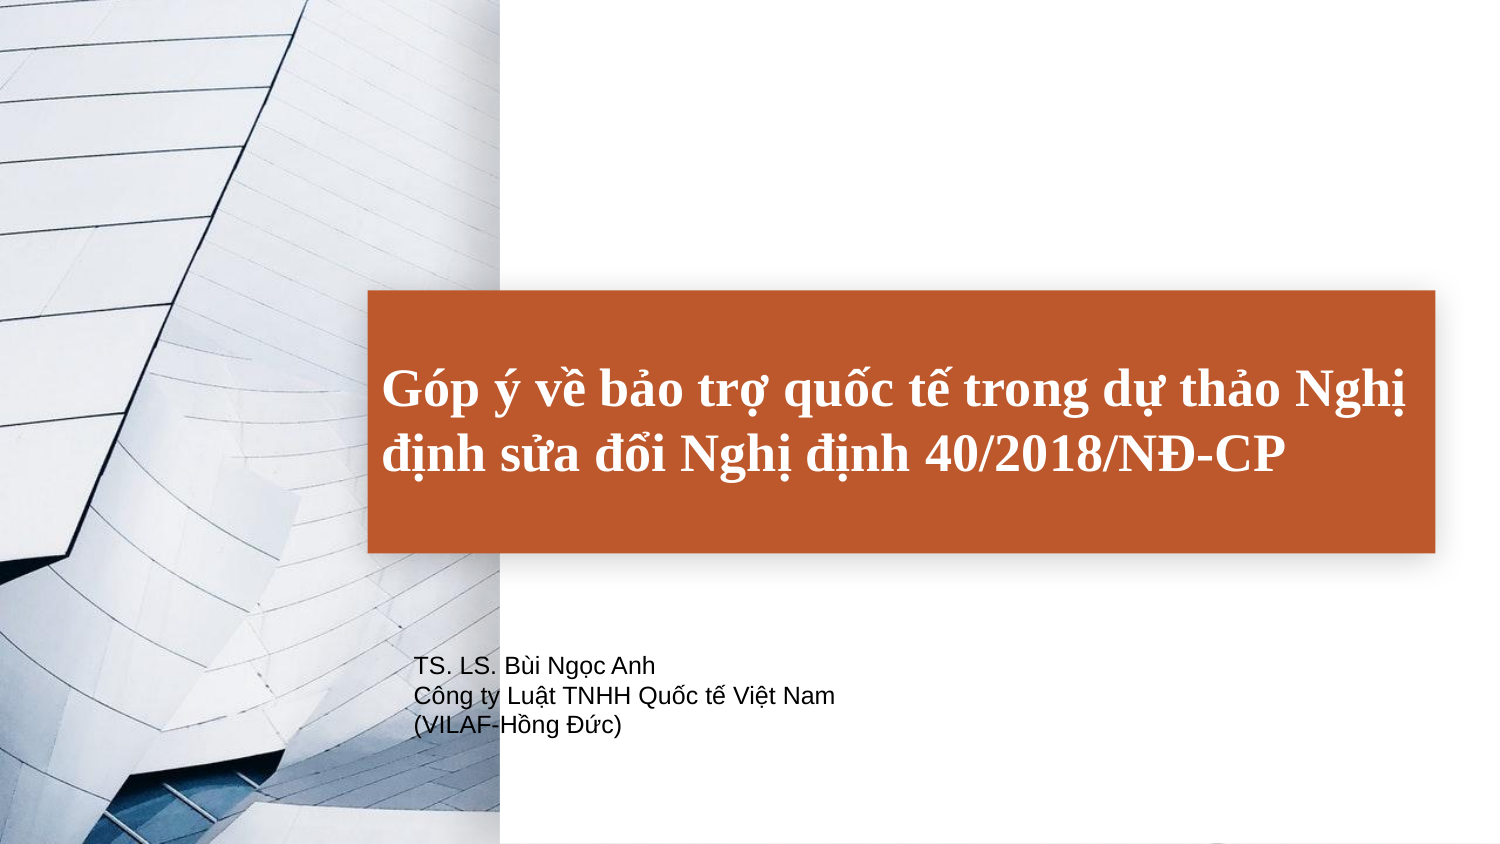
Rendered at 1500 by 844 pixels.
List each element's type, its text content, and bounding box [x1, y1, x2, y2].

title Góp ý về bảo trợ quốc tế trong dự thảo Nghị định sửa đổi Nghị định 40/2018/NĐ-CP [366, 332, 1444, 497]
text_box TS. LS. Bùi Ngọc Anh Công ty Luật TNHH Quốc tế Việt Nam (VILAF-Hồng Đức) [398, 641, 895, 747]
picture [0, 0, 499, 844]
